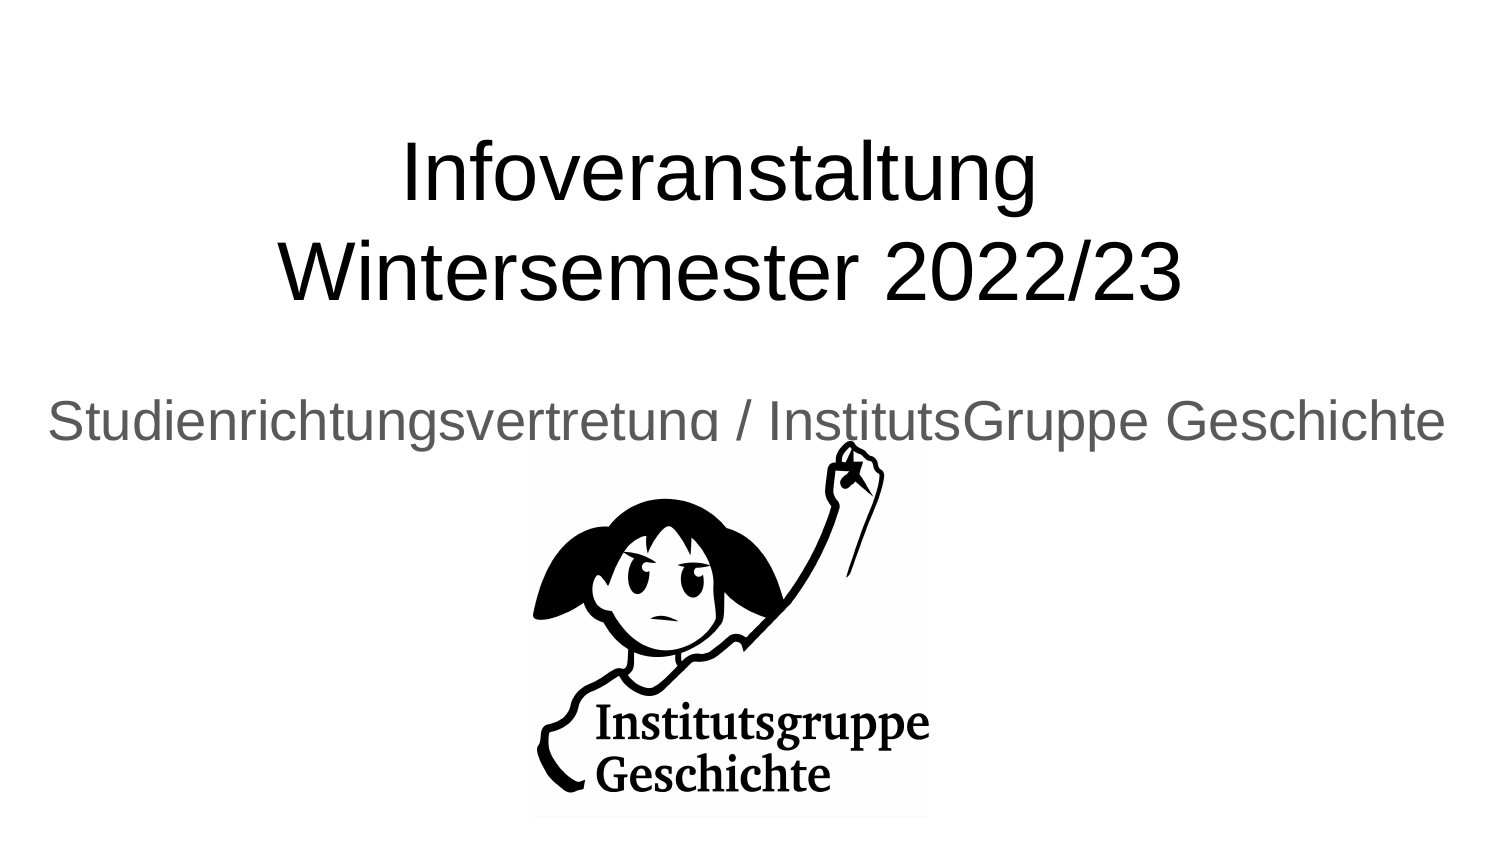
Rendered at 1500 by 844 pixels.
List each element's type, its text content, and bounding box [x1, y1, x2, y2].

subtitle Studienrichtungsvertretung / InstitutsGruppe Geschichte [32, 359, 1468, 524]
picture [533, 441, 930, 817]
title Infoveranstaltung Wintersemester 2022/23 [32, 107, 1431, 326]
